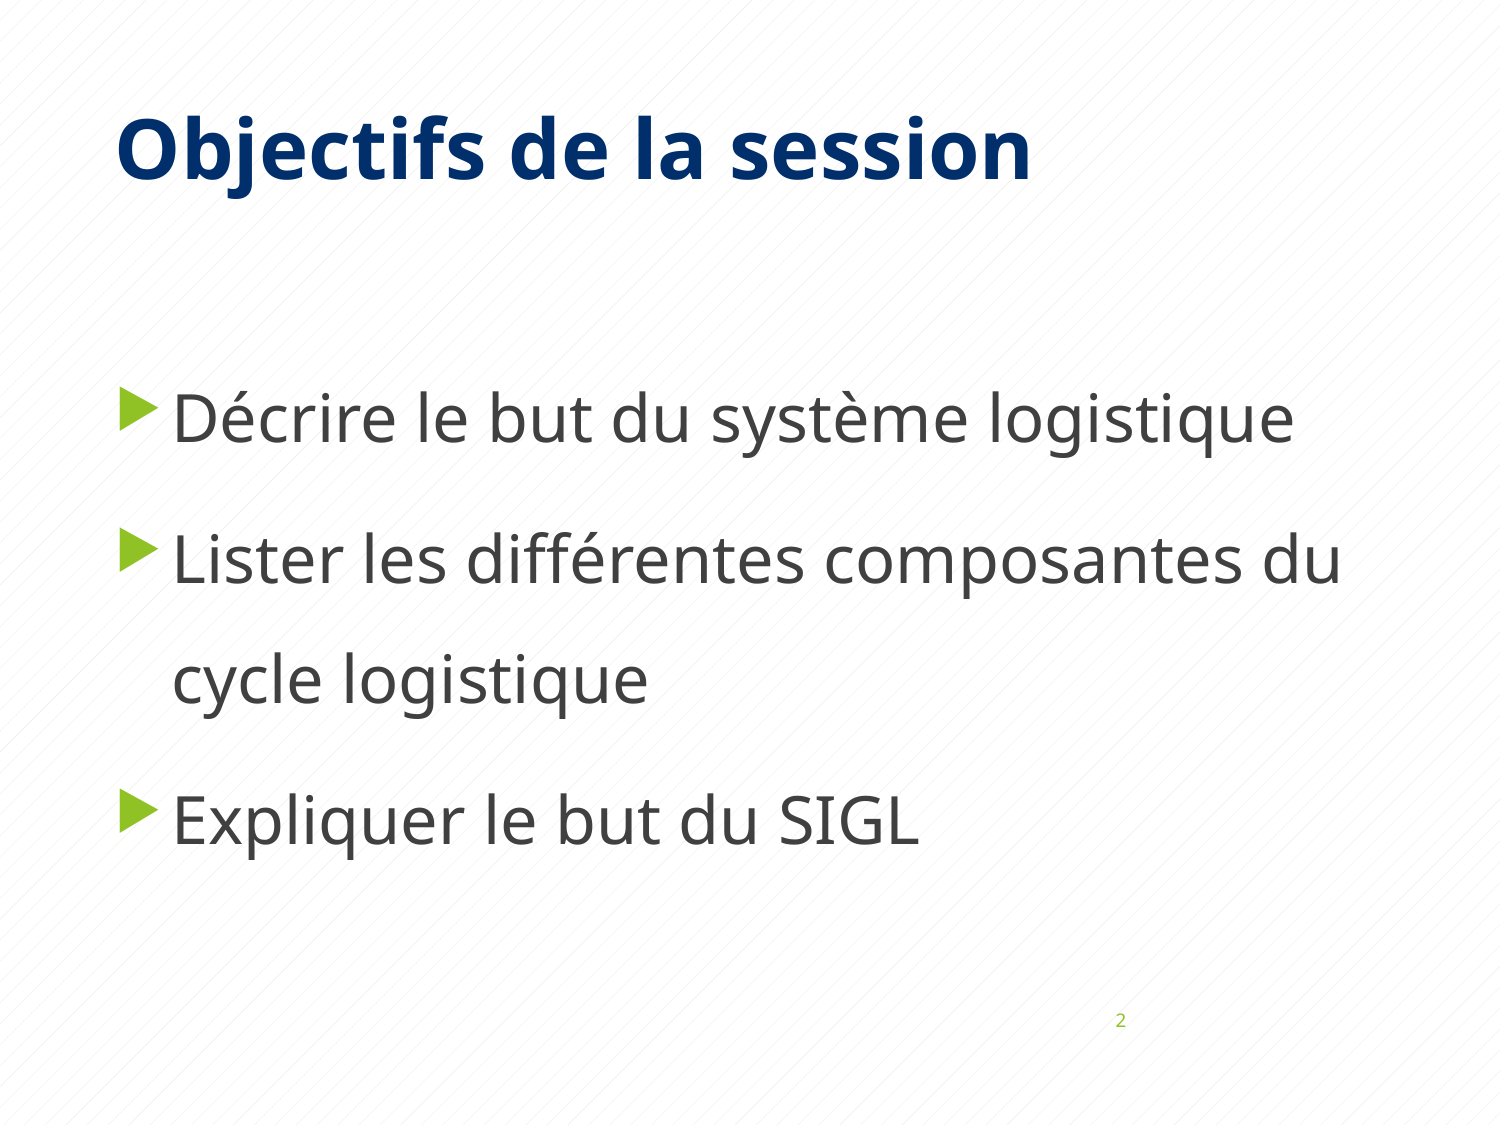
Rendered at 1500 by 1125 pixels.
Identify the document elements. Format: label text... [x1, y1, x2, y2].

title Objectifs de la session [99, 99, 1142, 238]
slide_number 2 [1057, 991, 1142, 1051]
list Décrire le but du système logistique Lister les différentes composantes du cycle logistique Expliquer le but du SIGL [99, 328, 1425, 1029]
